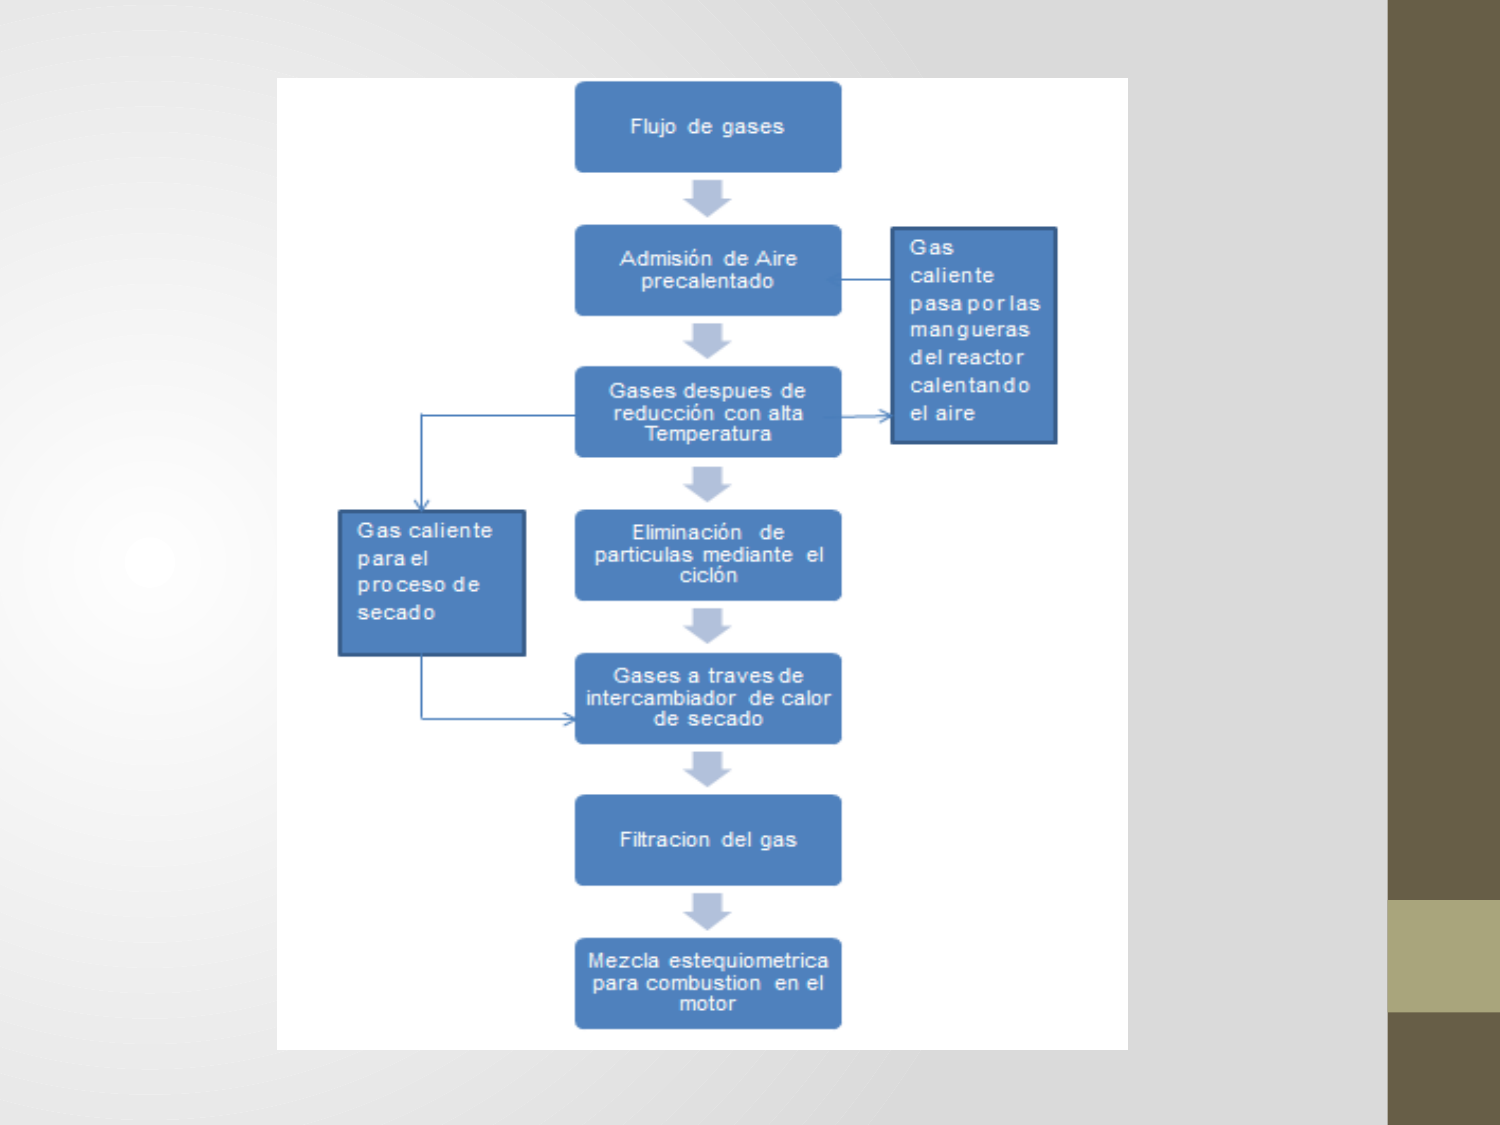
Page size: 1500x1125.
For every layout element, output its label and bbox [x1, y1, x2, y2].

list [276, 77, 1129, 1051]
